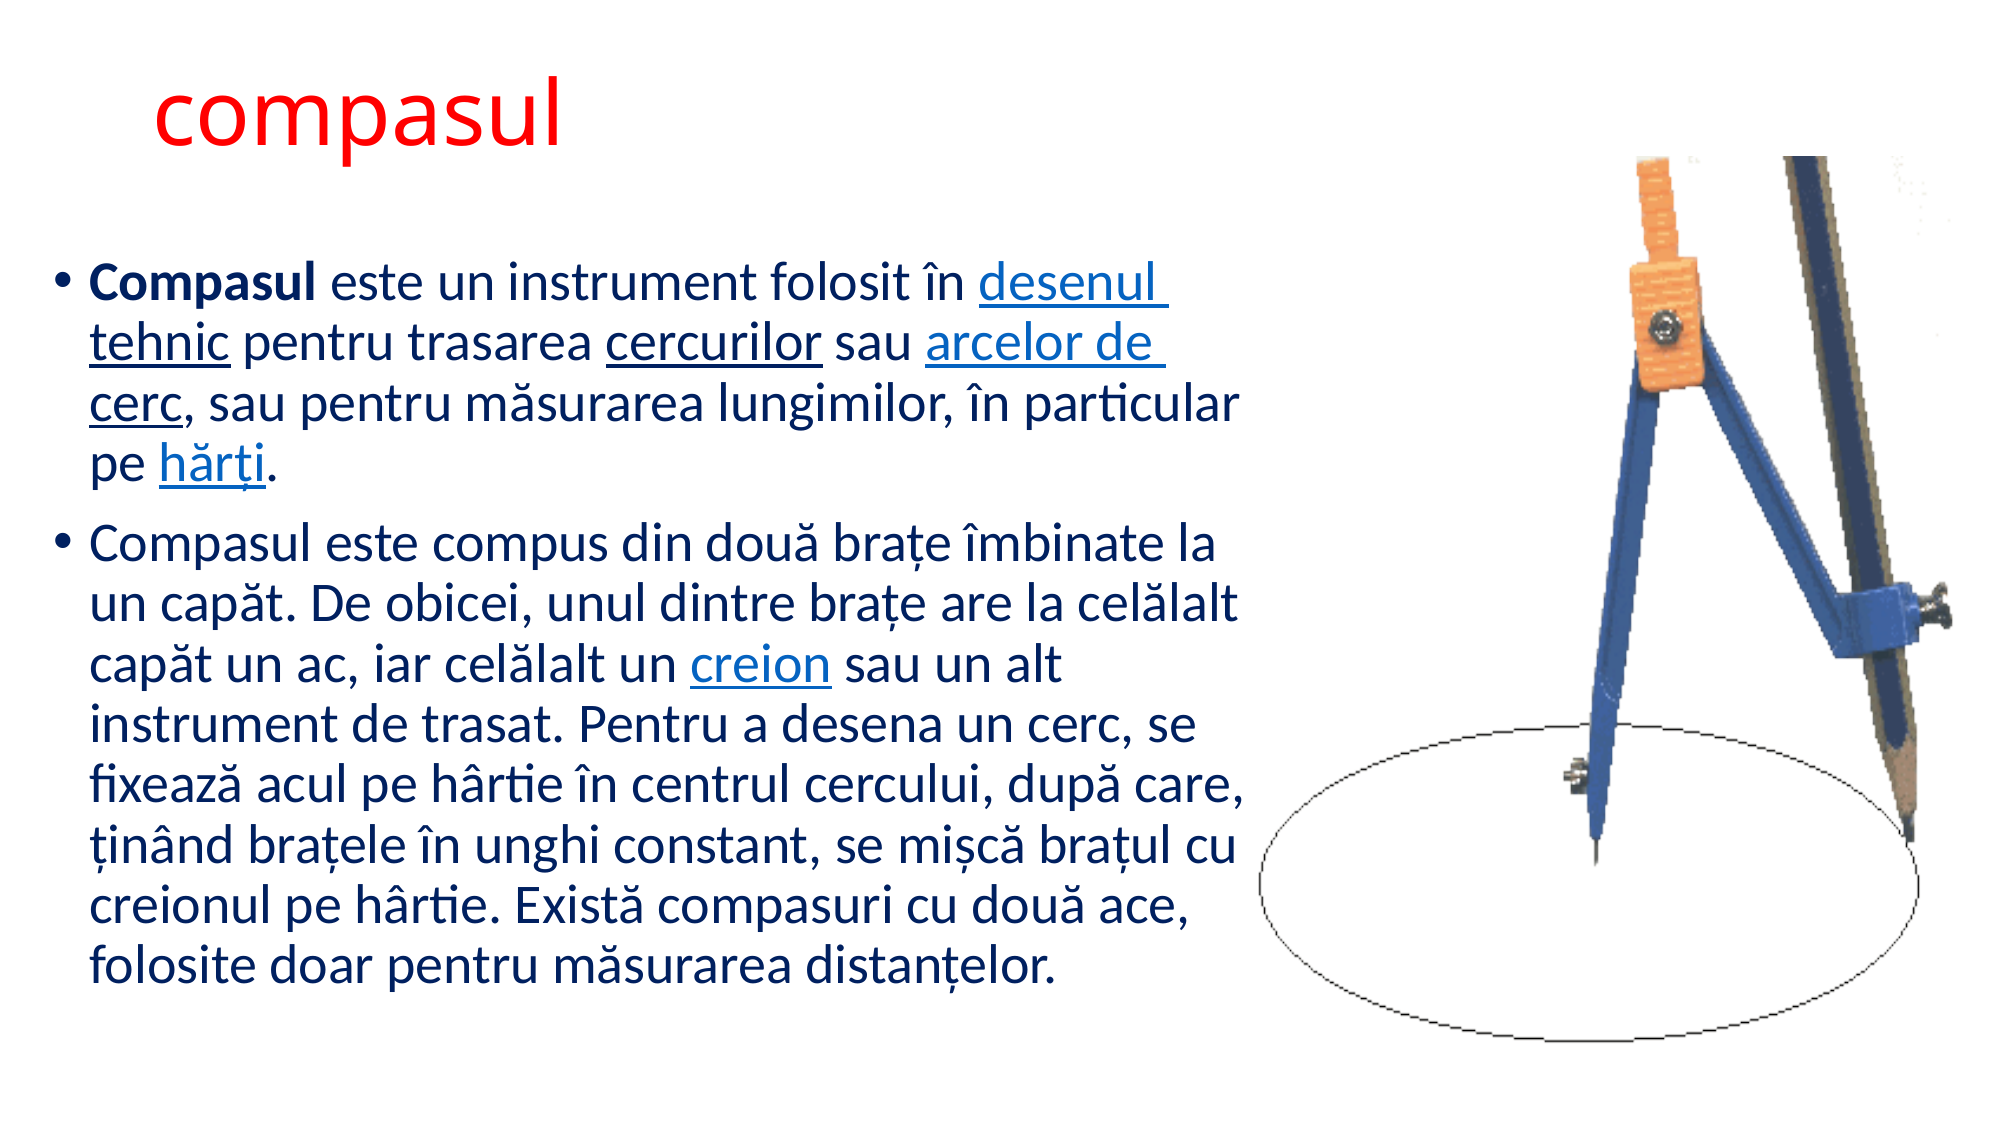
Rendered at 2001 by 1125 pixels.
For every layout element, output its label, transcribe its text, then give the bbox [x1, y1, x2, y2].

list Compasul este un instrument folosit în desenul tehnic pentru trasarea cercurilor sau arcelor de cerc, sau pentru măsurarea lungimilor, în particular pe hărți. Compasul este compus din două brațe îmbinate la un capăt. De obicei, unul dintre brațe are la celălalt capăt un ac, iar celălalt un creion sau un alt instrument de trasat. Pentru a desena un cerc, se fixează acul pe hârtie în centrul cercului, după care, ținând brațele în unghi constant, se mișcă brațul cu creionul pe hârtie. Există compasuri cu două ace, folosite doar pentru măsurarea distanțelor. [38, 244, 1257, 1021]
picture [1257, 156, 1958, 1046]
title compasul [137, 59, 1863, 174]
